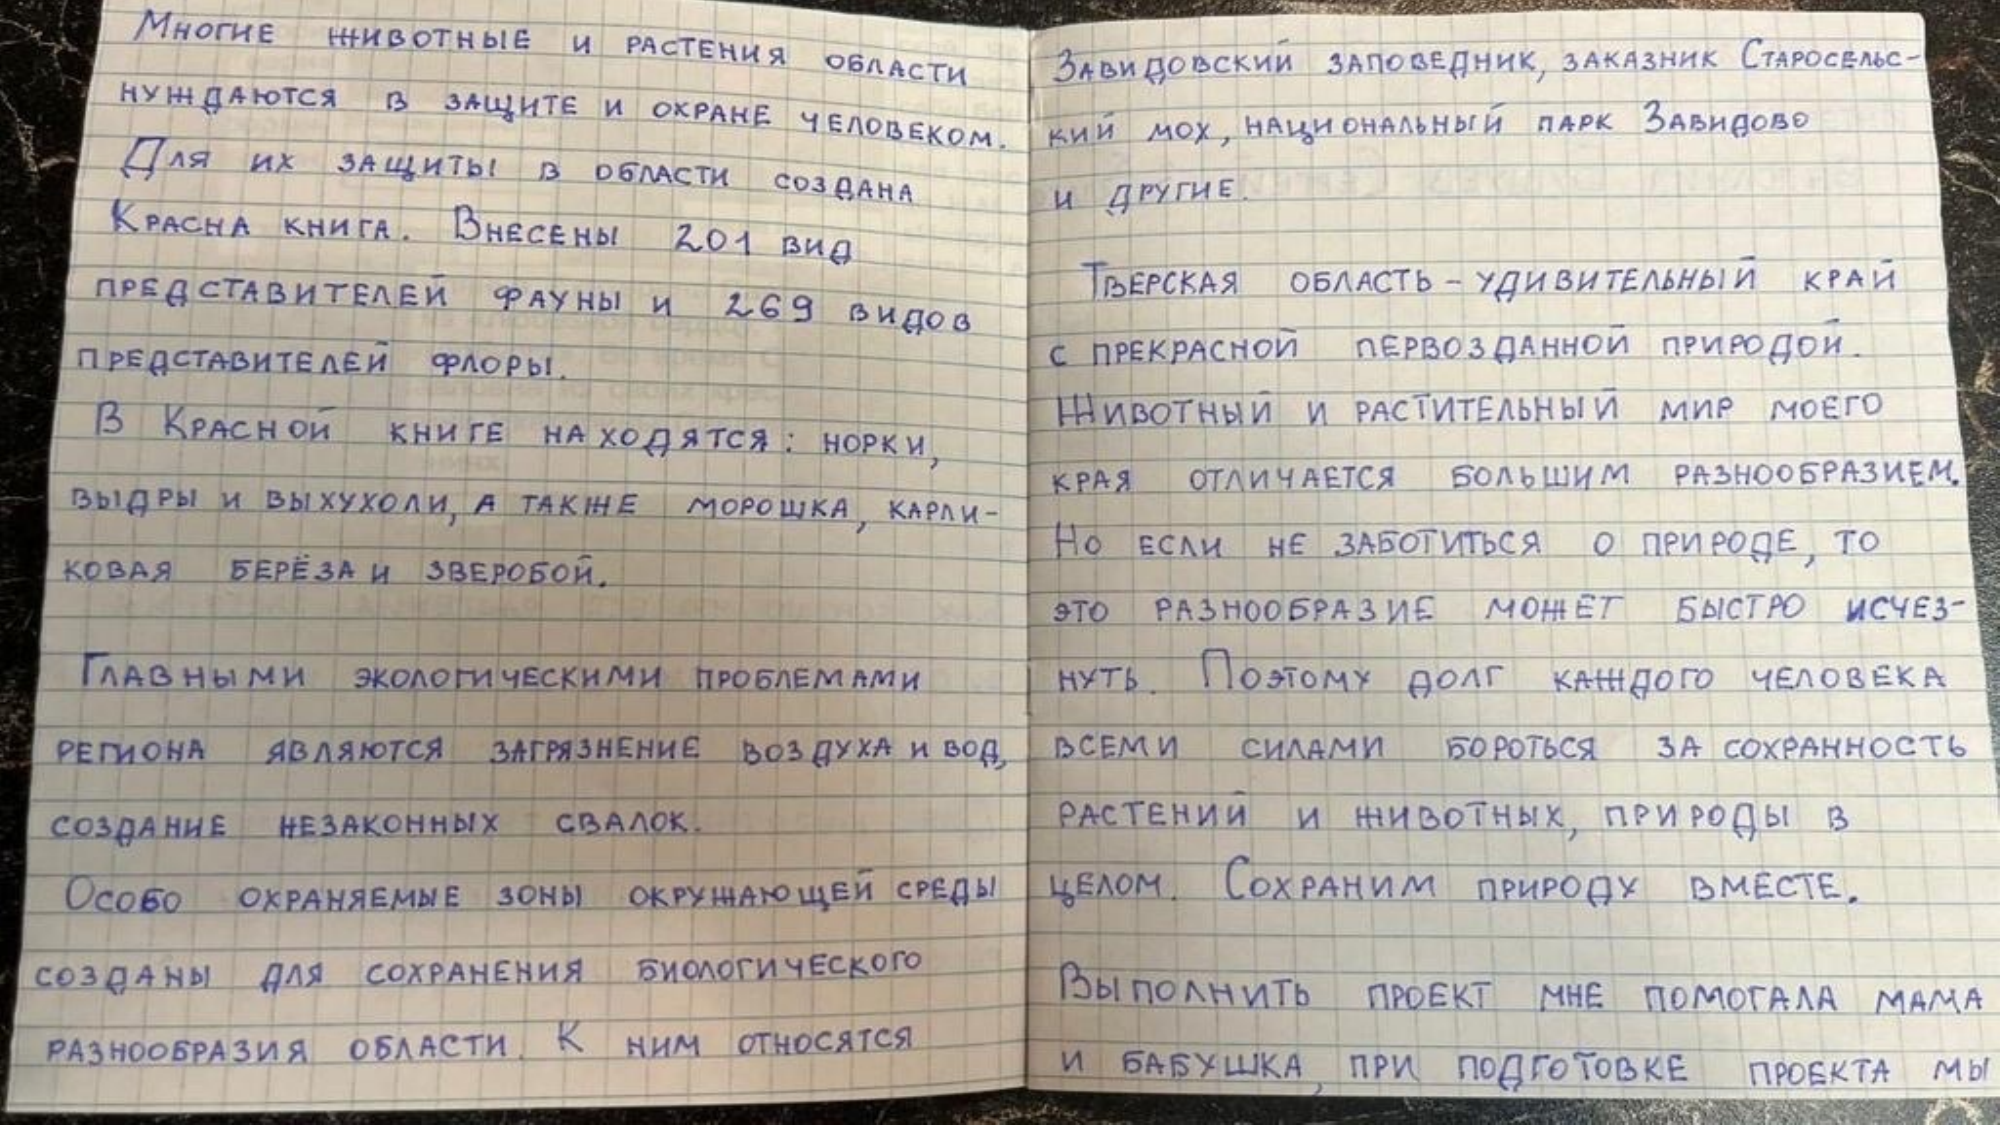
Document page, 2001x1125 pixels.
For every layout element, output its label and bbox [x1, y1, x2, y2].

list [0, 0, 2000, 1125]
